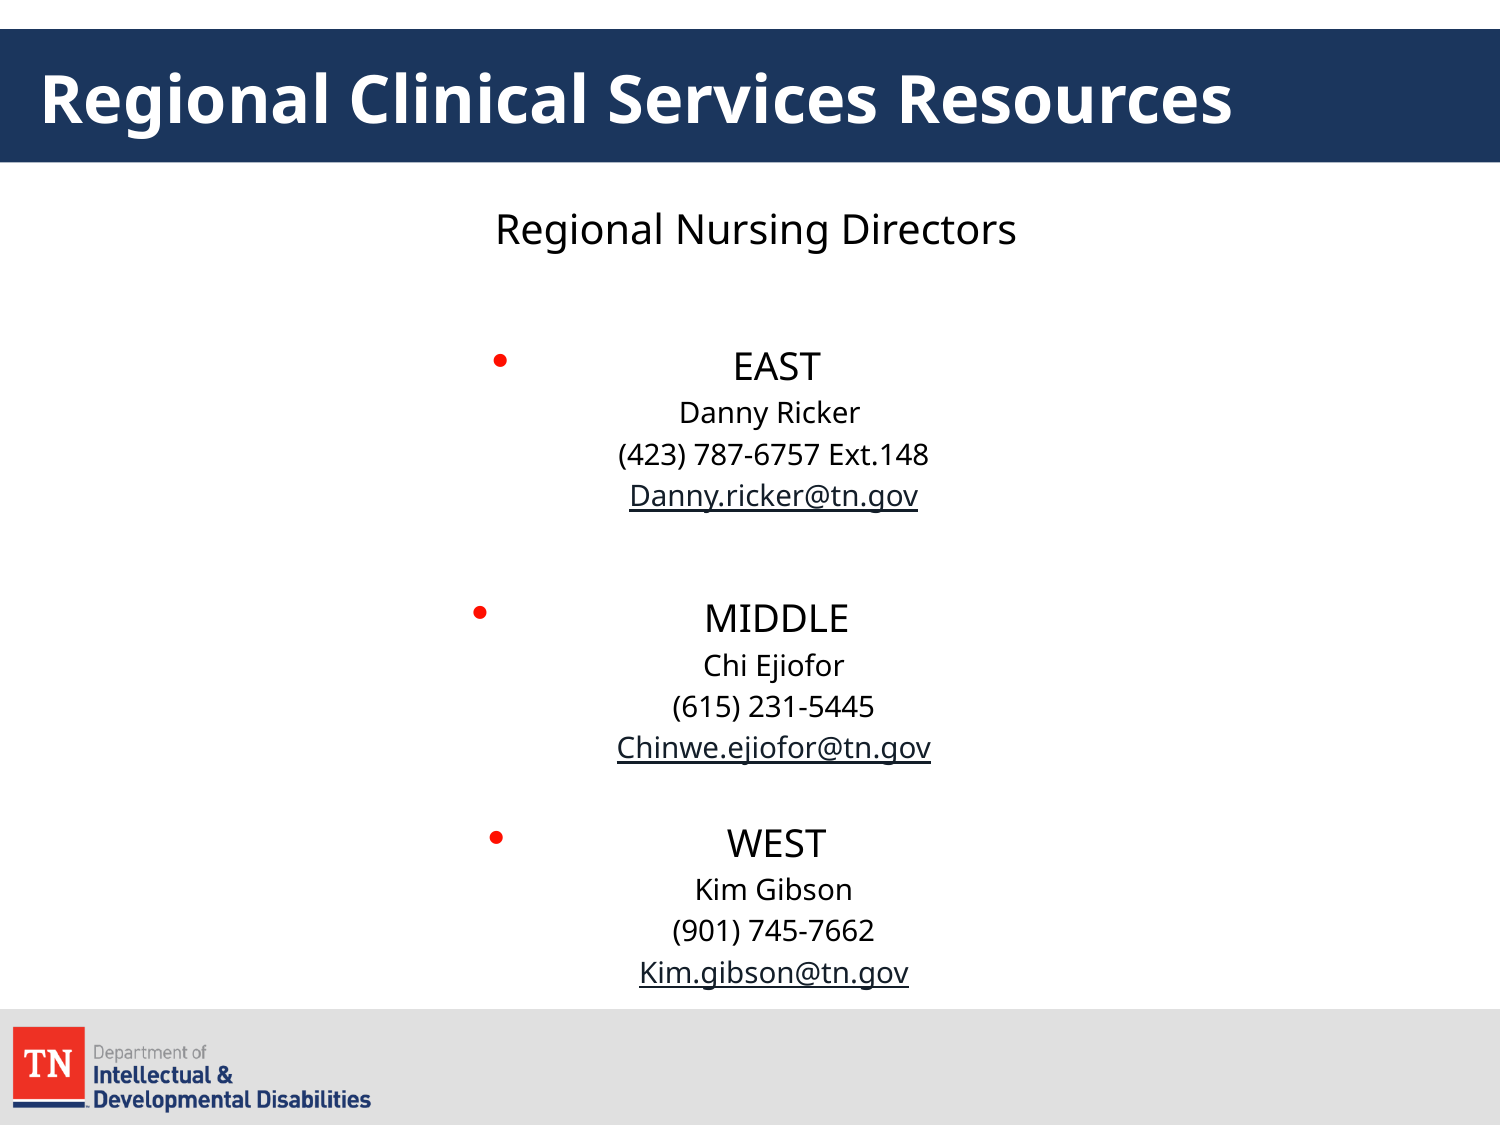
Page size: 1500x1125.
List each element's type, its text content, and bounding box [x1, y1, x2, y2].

picture [1, 1009, 382, 1125]
list Regional Nursing Directors EAST Danny Ricker (423) 787-6757 Ext.148 Danny.ricker@tn.gov MIDDLE Chi Ejiofor (615) 231-5445 Chinwe.ejiofor@tn.gov WEST Kim Gibson (901) 745-7662 Kim.gibson@tn.gov [37, 195, 1475, 1010]
title Regional Clinical Services Resources [24, 29, 1475, 165]
